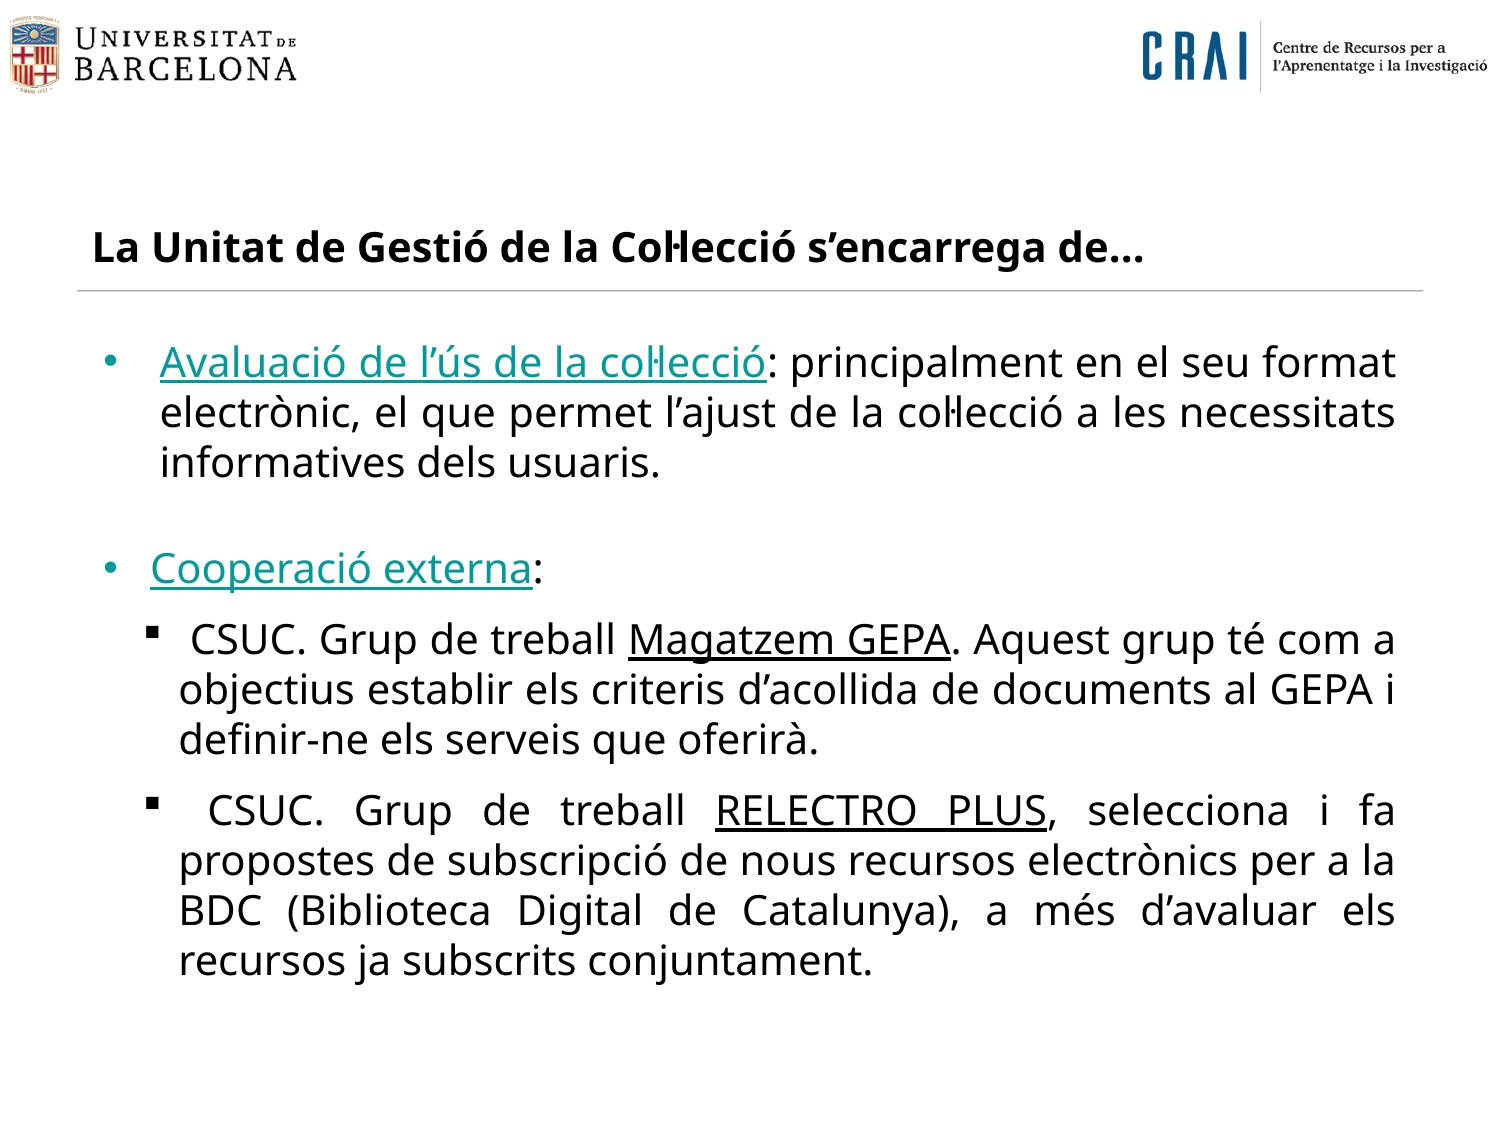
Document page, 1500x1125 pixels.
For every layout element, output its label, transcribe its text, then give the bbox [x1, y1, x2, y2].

text_box La Unitat de Gestió de la Col·lecció s’encarrega de... [76, 213, 1471, 279]
picture [8, 14, 1490, 219]
text_box Avaluació de l’ús de la col·lecció: principalment en el seu format electrònic, el que permet l’ajust de la col·lecció a les necessitats informatives dels usuaris. Cooperació externa: CSUC. Grup de treball Magatzem GEPA. Aquest grup té com a objectius establir els criteris d’acollida de documents al GEPA i definir-ne els serveis que oferirà. CSUC. Grup de treball RELECTRO PLUS, selecciona i fa propostes de subscripció de nous recursos electrònics per a la BDC (Biblioteca Digital de Catalunya), a més d’avaluar els recursos ja subscrits conjuntament. [88, 327, 1412, 991]
